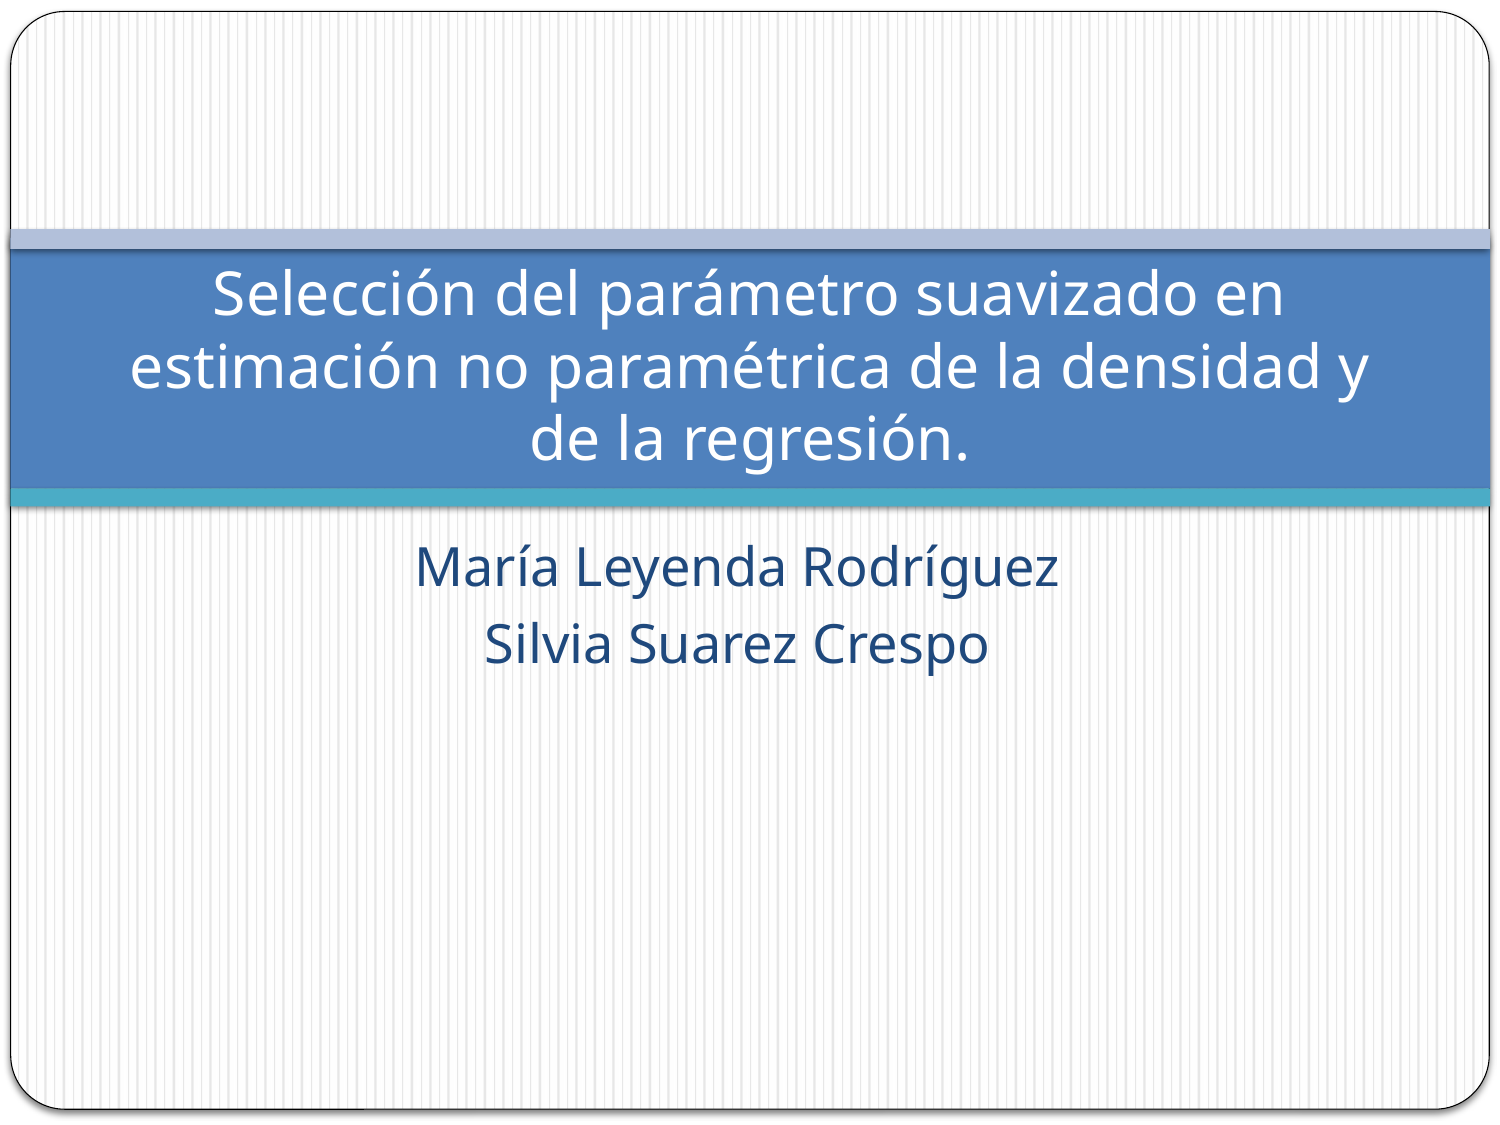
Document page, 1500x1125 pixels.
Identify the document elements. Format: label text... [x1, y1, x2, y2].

title Selección del parámetro suavizado en estimación no paramétrica de la densidad y de la regresión. [75, 247, 1425, 489]
subtitle María Leyenda Rodríguez Silvia Suarez Crespo [212, 525, 1263, 788]
